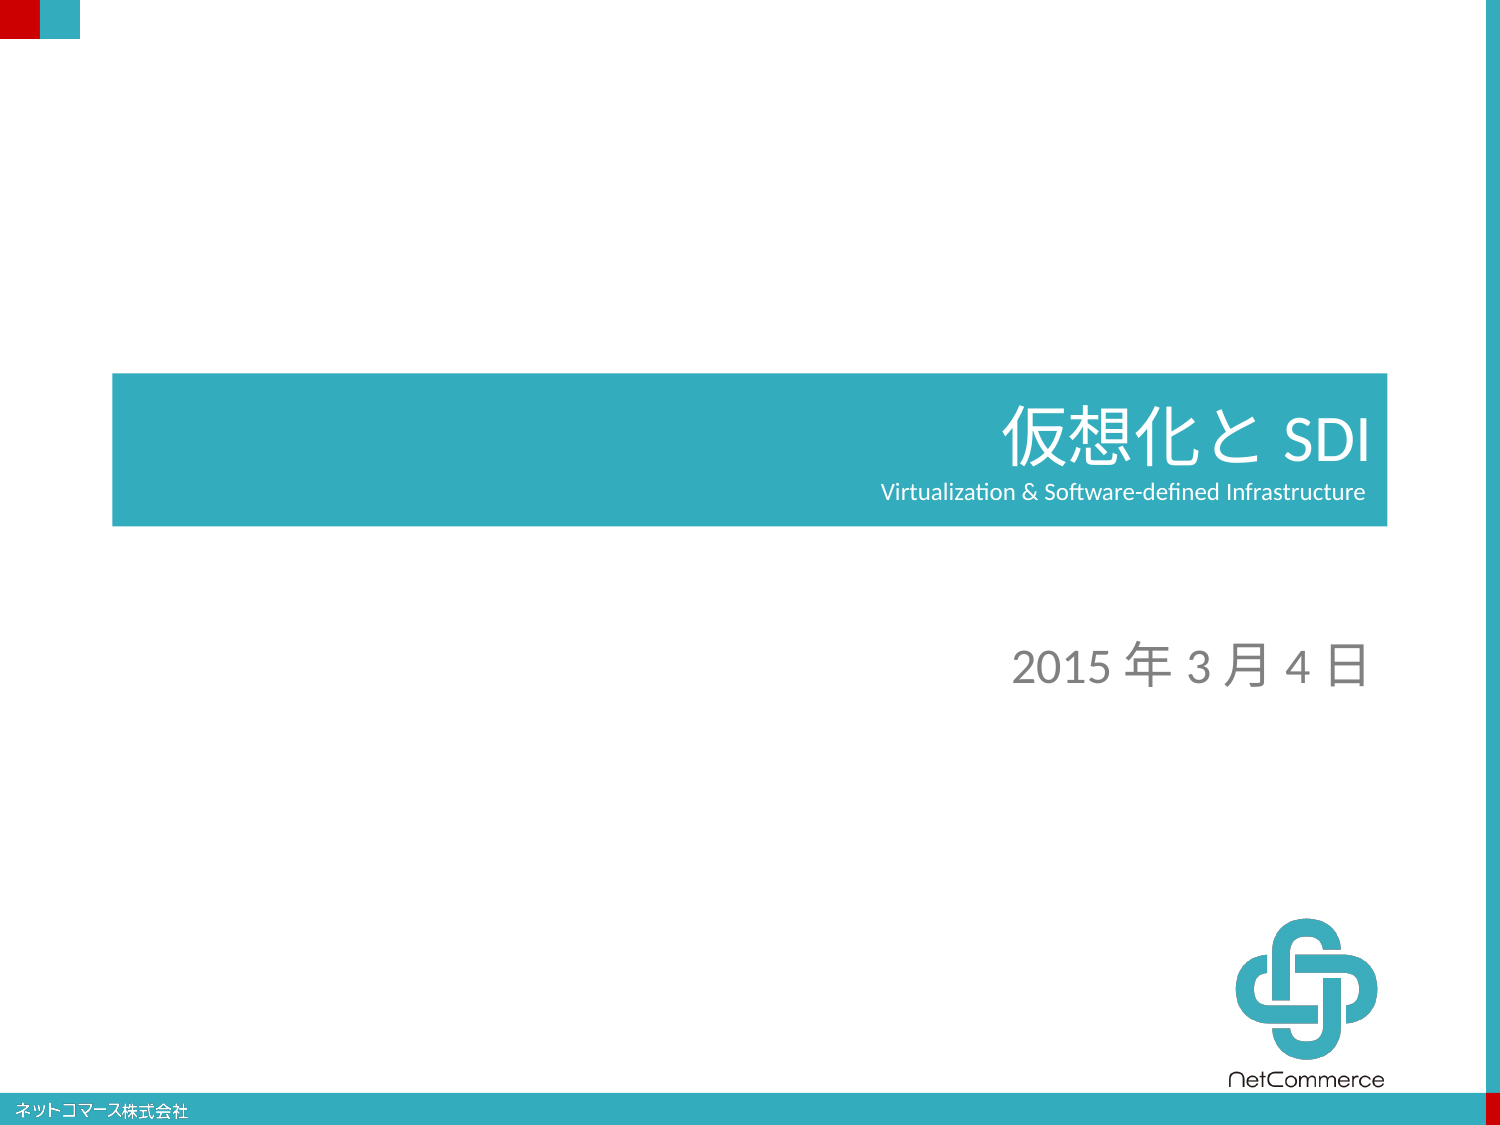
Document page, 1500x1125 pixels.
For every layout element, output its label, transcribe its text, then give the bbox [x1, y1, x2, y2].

title 仮想化とSDI Virtualization & Software-defined Infrastructure [112, 373, 1388, 527]
picture [1225, 912, 1388, 1090]
picture [16, 1101, 188, 1120]
subtitle 2015年3月4日 [112, 556, 1388, 764]
